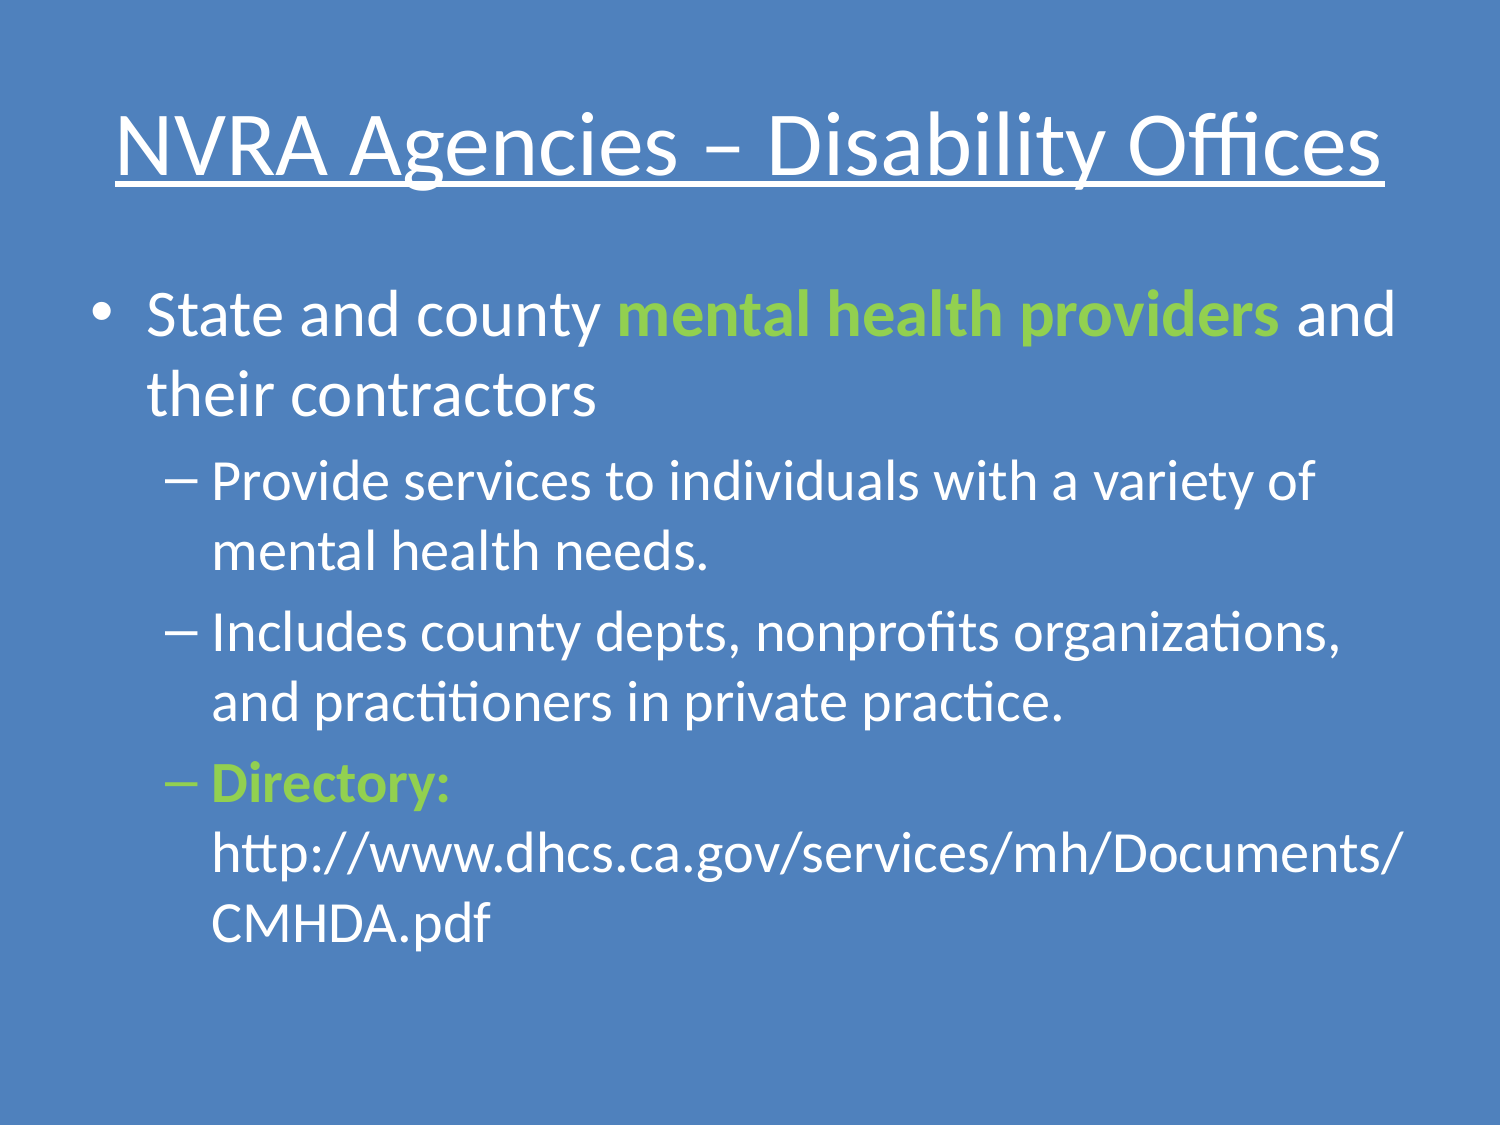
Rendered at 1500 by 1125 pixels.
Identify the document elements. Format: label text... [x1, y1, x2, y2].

title NVRA Agencies – Disability Offices [75, 45, 1425, 233]
list State and county mental health providers and their contractors Provide services to individuals with a variety of mental health needs. Includes county depts, nonprofits organizations, and practitioners in private practice. Directory: http://www.dhcs.ca.gov/services/mh/Documents/CMHDA.pdf [75, 262, 1425, 1075]
